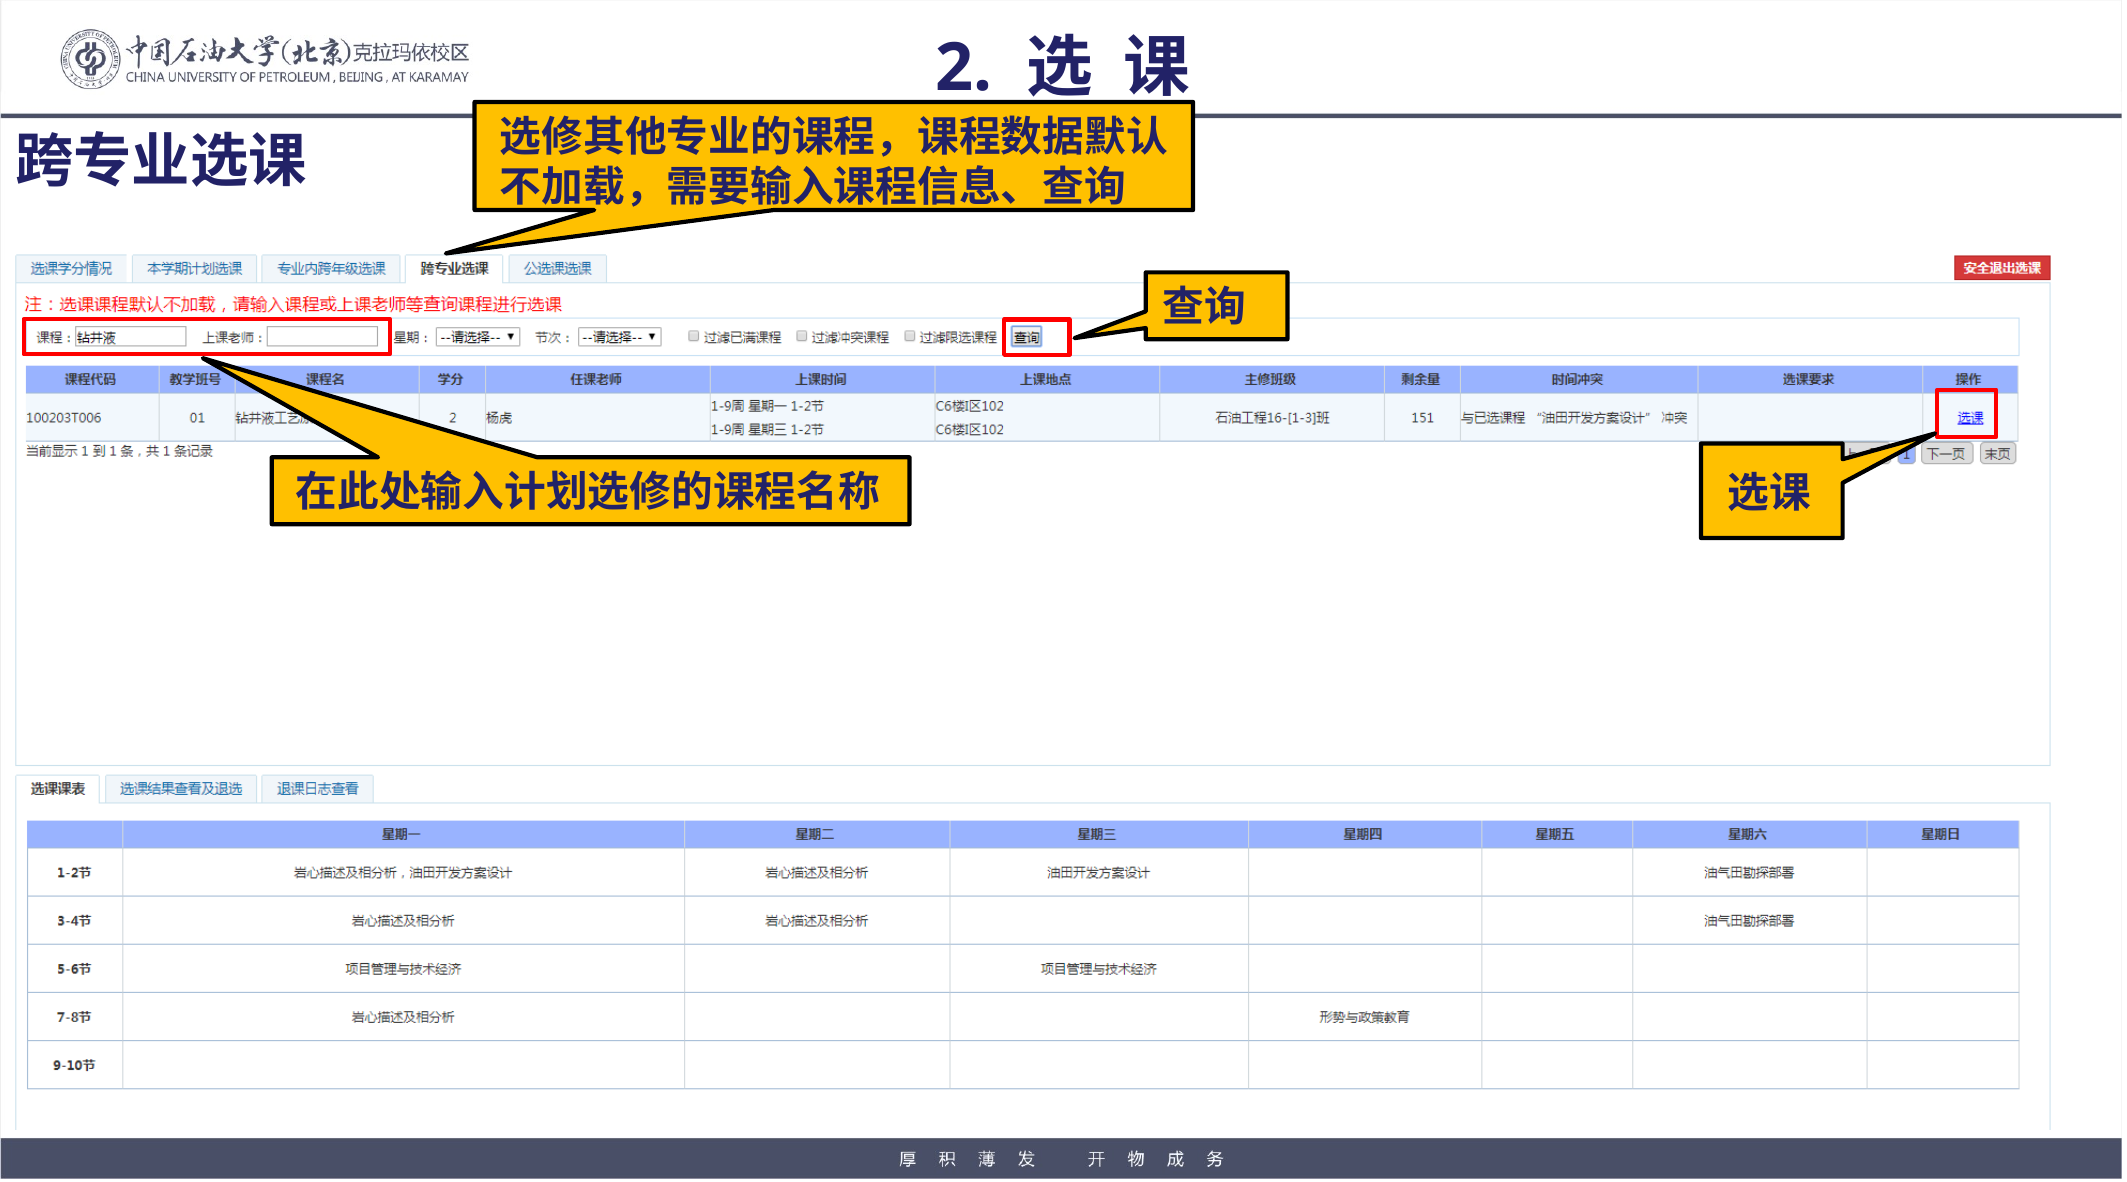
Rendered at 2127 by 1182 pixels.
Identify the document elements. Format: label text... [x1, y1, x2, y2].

text_box 跨专业选课 [0, 111, 469, 201]
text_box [271, 457, 910, 525]
text_box 跨专业选课 [1198, 111, 2127, 201]
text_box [1145, 272, 1288, 340]
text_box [474, 101, 1194, 269]
text_box 2. 选 课 [0, 0, 2127, 111]
picture [0, 201, 2122, 1179]
